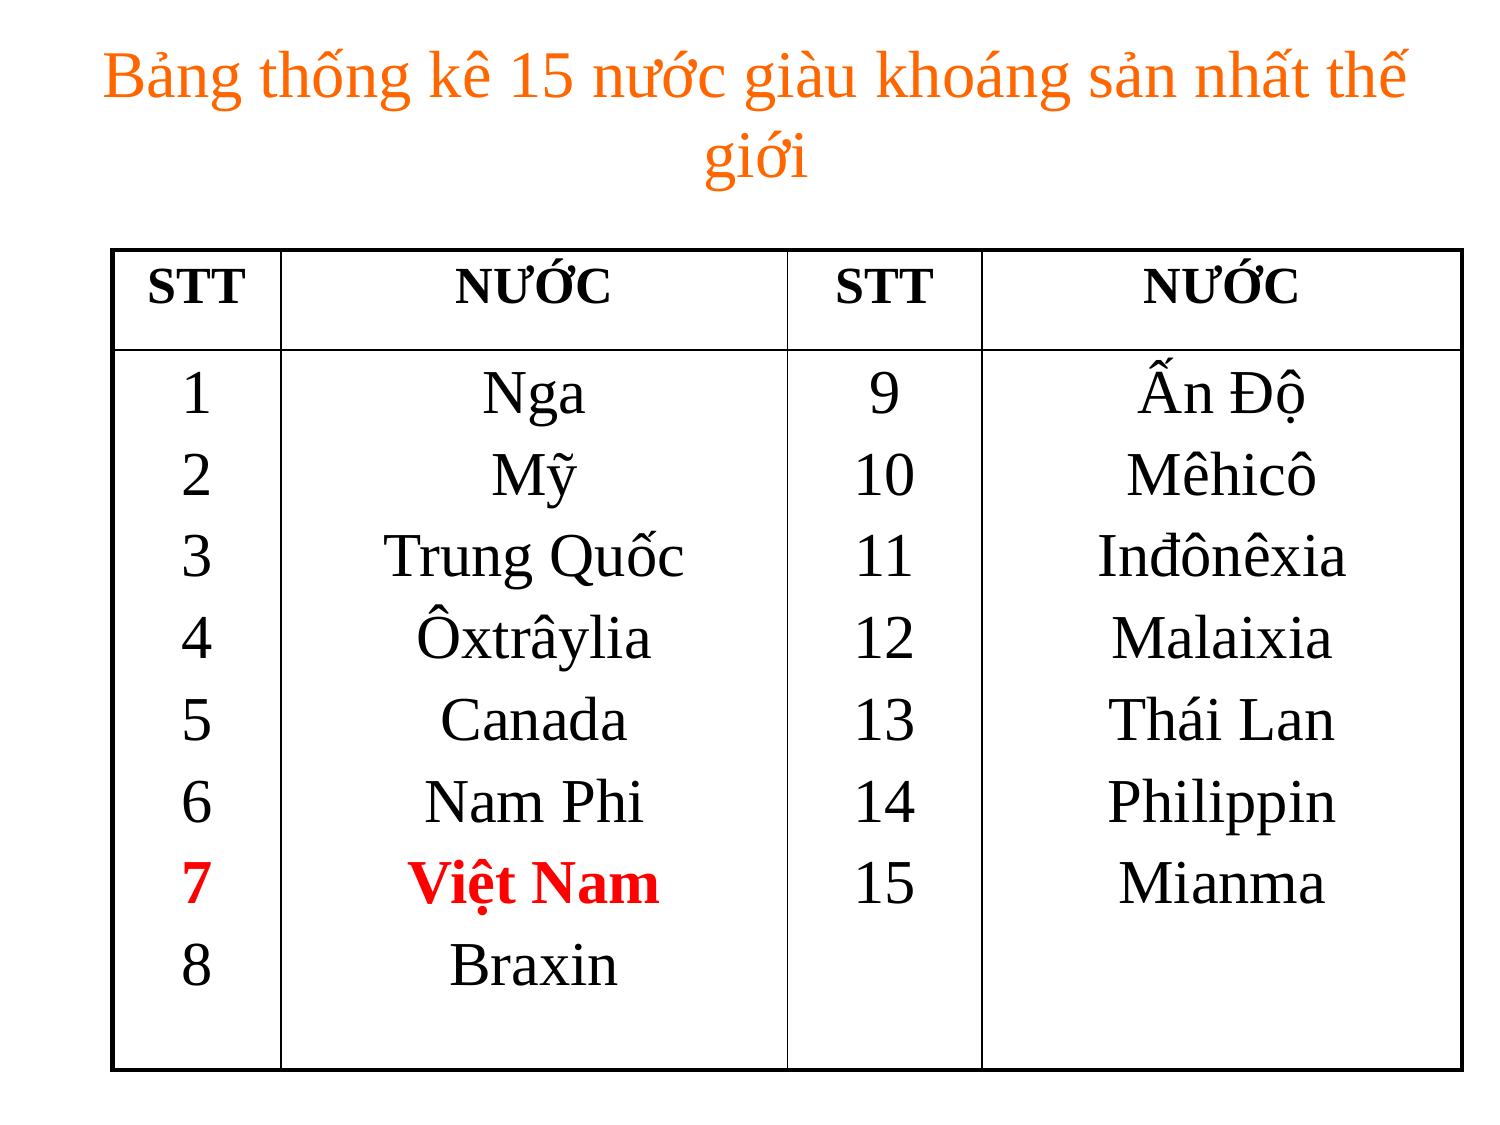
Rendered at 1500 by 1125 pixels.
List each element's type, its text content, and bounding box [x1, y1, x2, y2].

table_cell 9 10 11 12 13 14 15 [788, 351, 981, 1068]
table_header NƯỚC [282, 252, 787, 349]
table_cell Ấn Độ Mêhicô Inđônêxia Malaixia Thái Lan Philippin Mianma [983, 351, 1460, 1068]
table_header STT [788, 252, 981, 349]
table_cell Nga Mỹ Trung Quốc Ôxtrâylia Canada Nam Phi Việt Nam Braxin [282, 351, 787, 1068]
table_header STT [115, 252, 280, 349]
table_cell 1 2 3 4 5 6 7 8 [115, 351, 280, 1068]
table_header NƯỚC [983, 252, 1460, 349]
text_box Bảng thống kê 15 nước giàu khoáng sản nhất thế giới [49, 23, 1463, 198]
